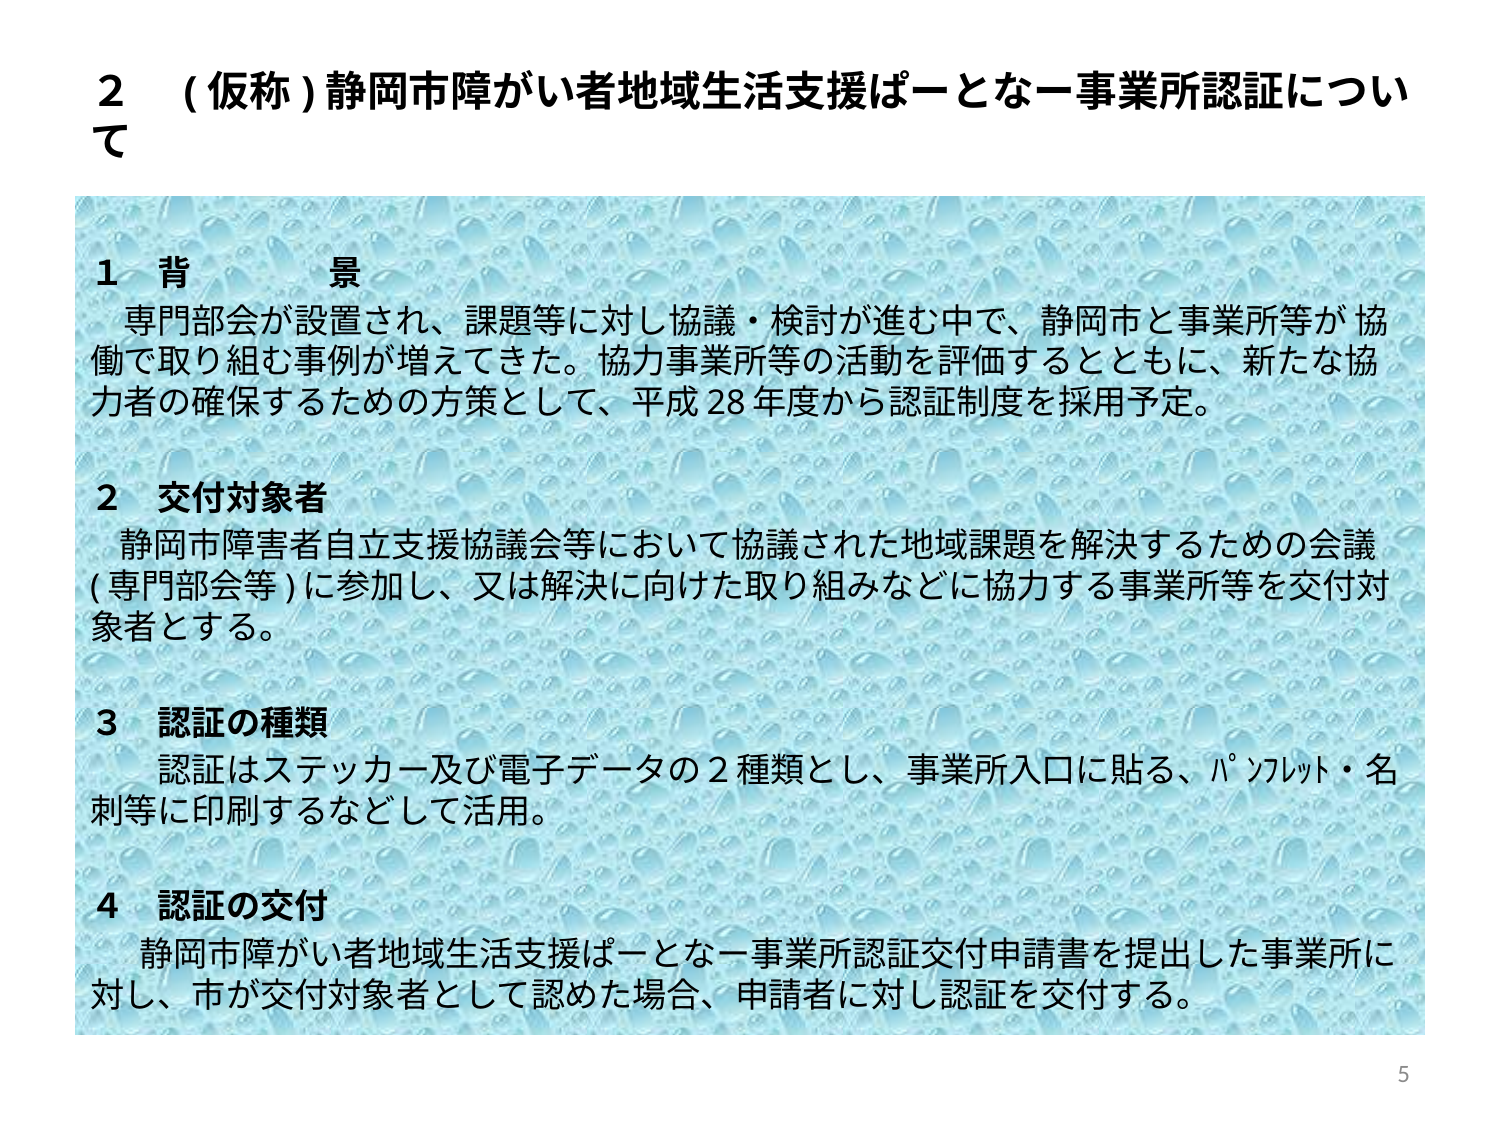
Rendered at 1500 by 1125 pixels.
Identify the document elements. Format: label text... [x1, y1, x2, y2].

slide_number 5 [1074, 1042, 1425, 1103]
title ２ (仮称)静岡市障がい者地域生活支援ぱーとなー事業所認証について [75, 45, 1425, 185]
list １ 背 景 専門部会が設置され、課題等に対し協議・検討が進む中で、静岡市と事業所等が 協働で取り組む事例が増えてきた。協力事業所等の活動を評価するとともに、新たな協力者の確保するための方策として、平成28年度から認証制度を採用予定。 ２ 交付対象者 静岡市障害者自立支援協議会等において協議された地域課題を解決するための会議(専門部会等)に参加し、又は解決に向けた取り組みなどに協力する事業所等を交付対象者とする。 ３ 認証の種類 認証はステッカー及び電子データの２種類とし、事業所入口に貼る、ﾊﾟﾝﾌﾚｯﾄ・名刺等に印刷するなどして活用。 ４ 認証の交付 静岡市障がい者地域生活支援ぱーとなー事業所認証交付申請書を提出した事業所に対し、市が交付対象者として認めた場合、申請者に対し認証を交付する。 [75, 196, 1425, 1035]
